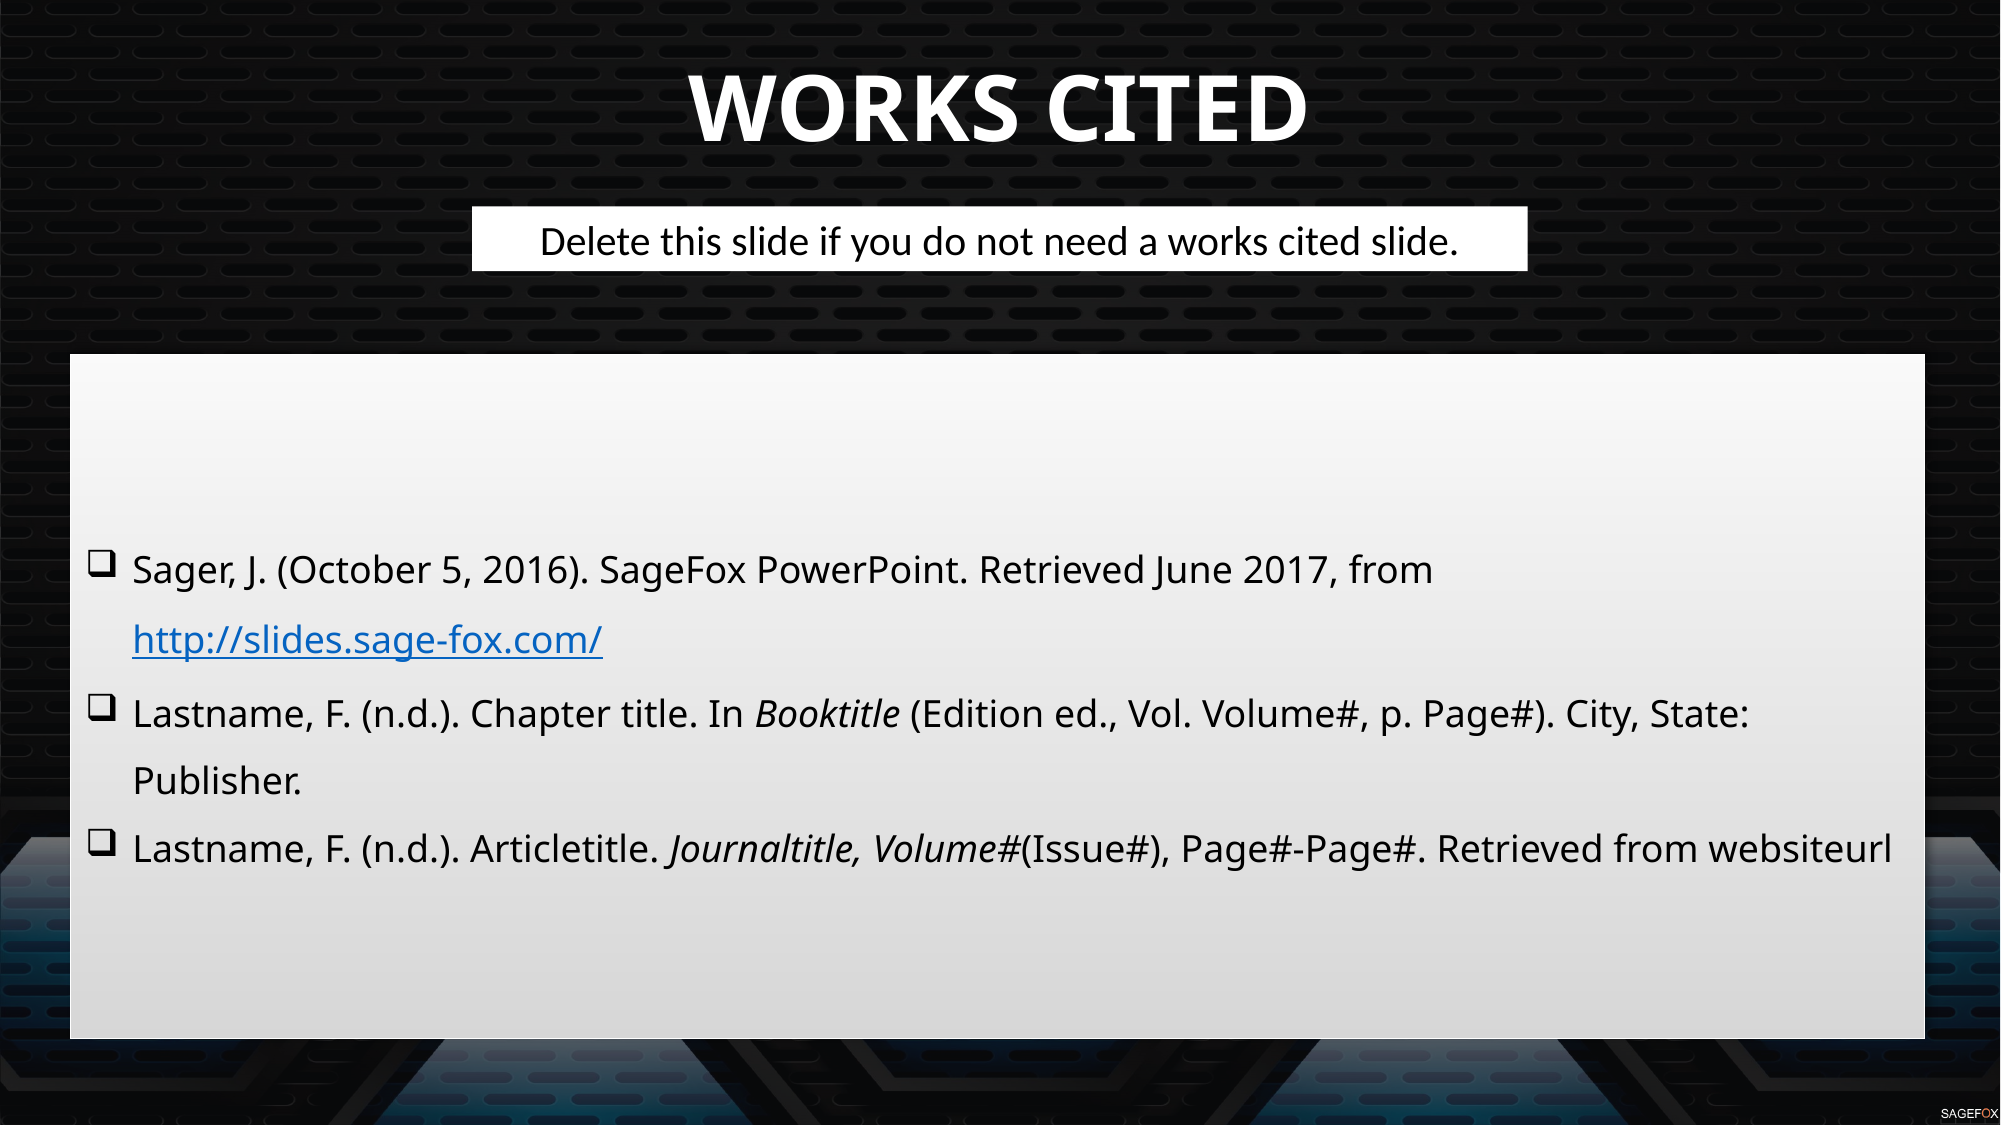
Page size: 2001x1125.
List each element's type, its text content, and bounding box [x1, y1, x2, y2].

text_box Sager, J. (October 5, 2016). SageFox PowerPoint. Retrieved June 2017, from http://slides.sage-fox.com/ Lastname, F. (n.d.). Chapter title. In Booktitle (Edition ed., Vol. Volume#, p. Page#). City, State: Publisher. Lastname, F. (n.d.). Articletitle. Journaltitle, Volume#(Issue#), Page#-Page#. Retrieved from websiteurl [70, 354, 1925, 1039]
picture [0, 0, 2001, 1125]
text_box Delete this slide if you do not need a works cited slide. [472, 206, 1528, 272]
text_box WORKS CITED [548, 42, 1452, 167]
